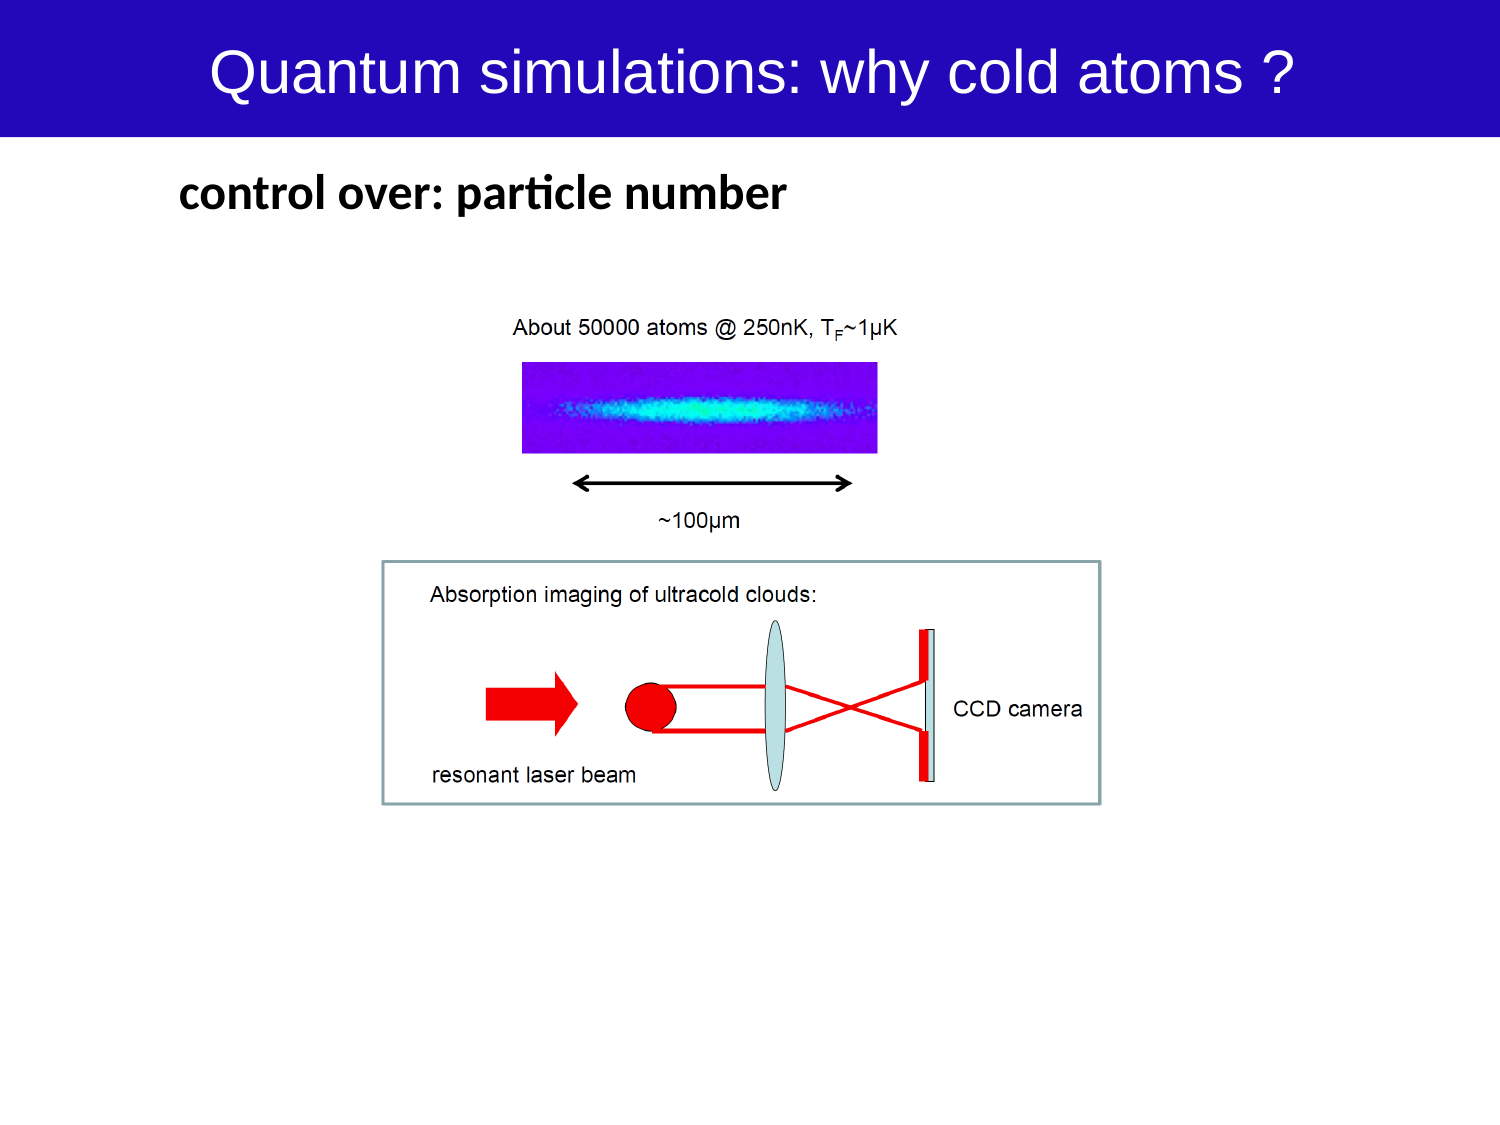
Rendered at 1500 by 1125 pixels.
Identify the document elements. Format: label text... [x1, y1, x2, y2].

text_box control over: particle number [164, 152, 821, 228]
title Quantum simulations: why cold atoms ? [76, 0, 1430, 138]
text_box [0, 0, 1500, 139]
picture [350, 314, 1150, 811]
